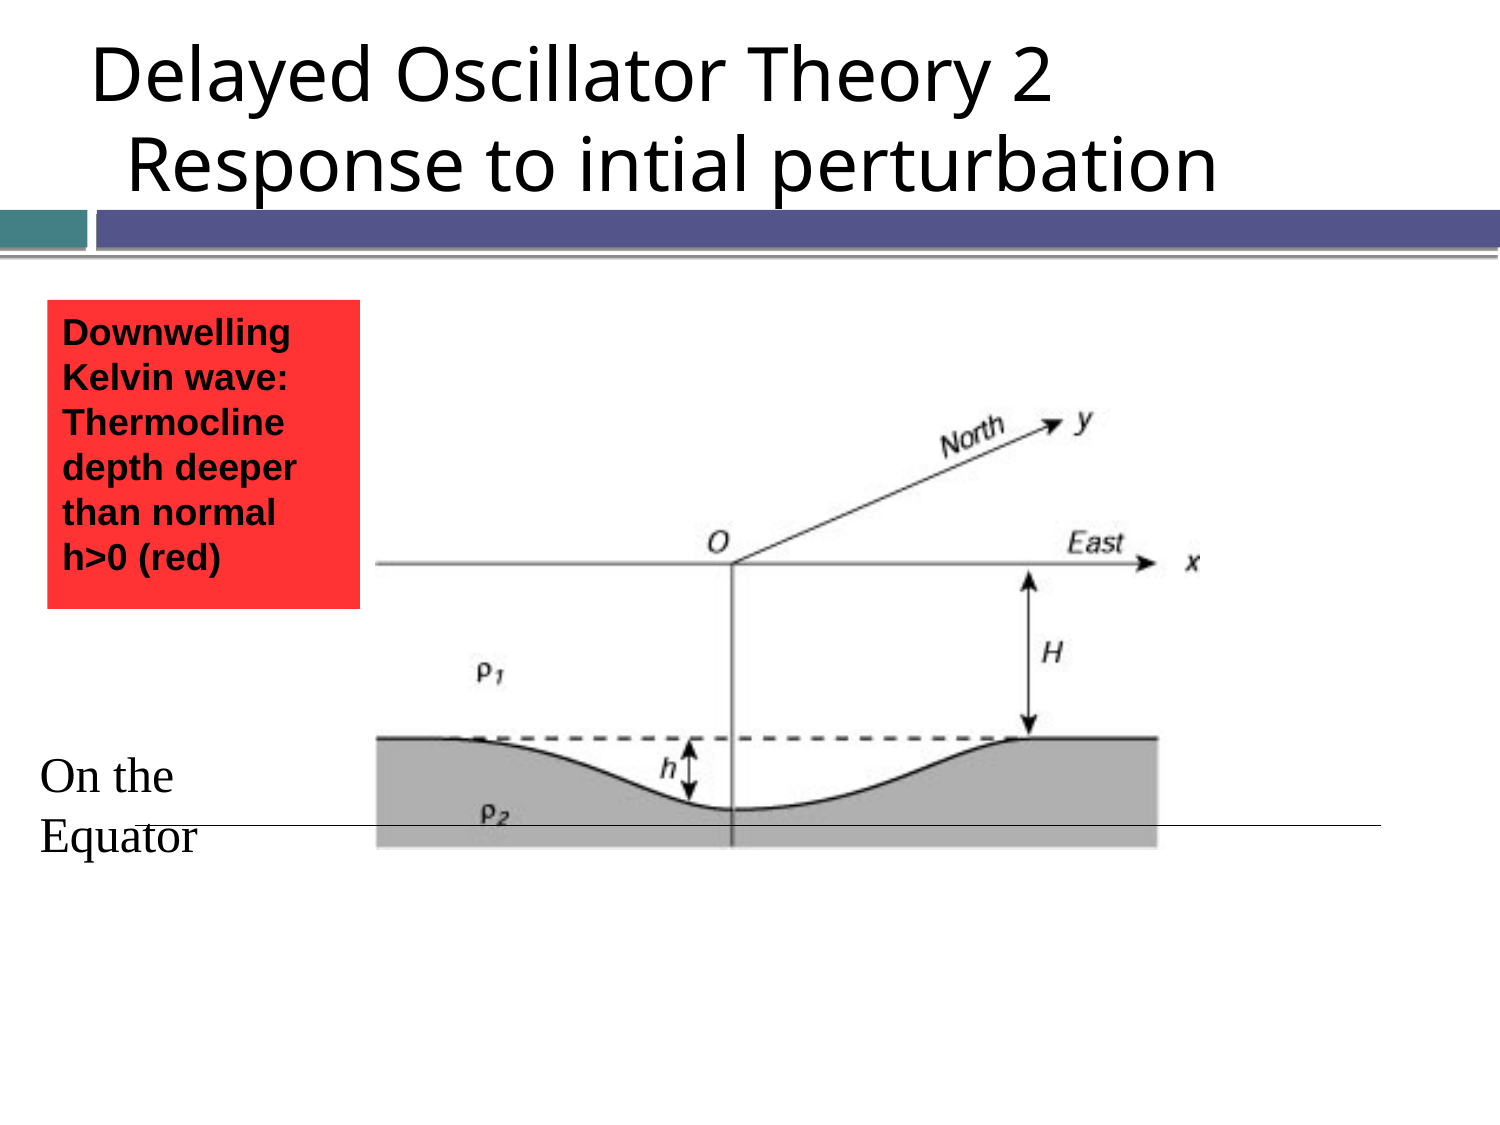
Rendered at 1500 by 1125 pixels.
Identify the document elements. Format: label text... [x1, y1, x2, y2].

text_box Delayed Oscillator Theory 2 Response to intial perturbation [74, 22, 1350, 210]
text_box Downwelling Kelvin wave: Thermocline depth deeper than normal h>0 (red) [47, 299, 360, 609]
text_box On the Equator [24, 735, 360, 810]
picture [375, 389, 1201, 850]
